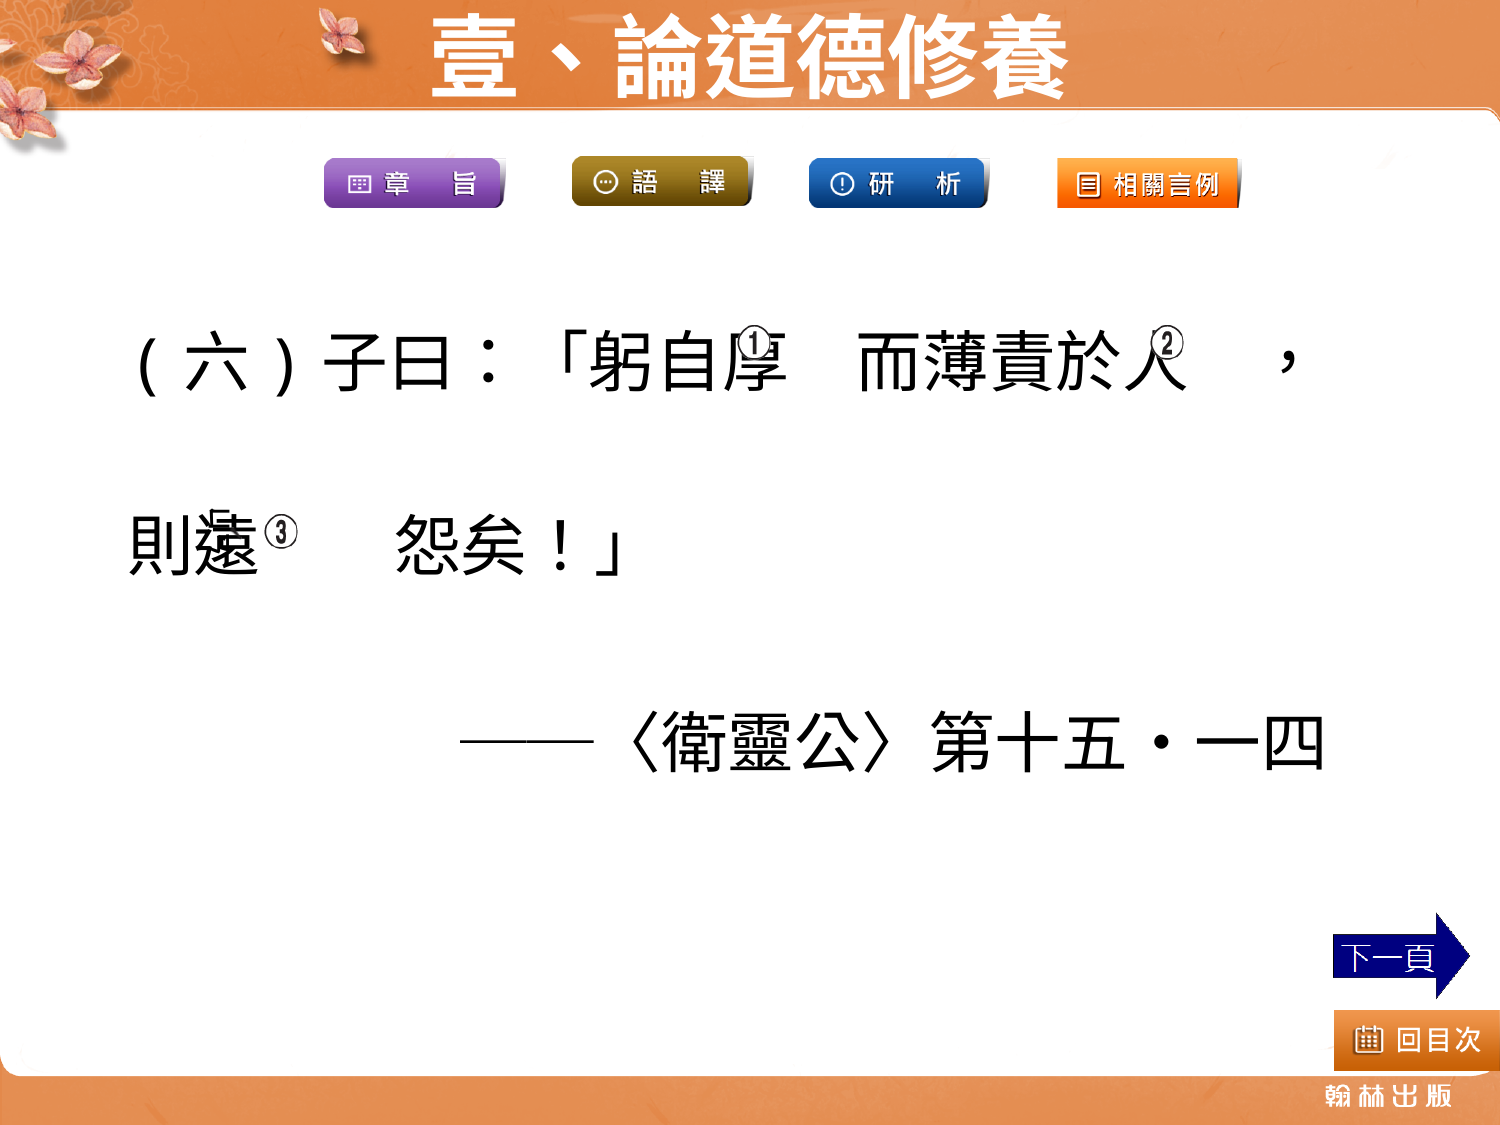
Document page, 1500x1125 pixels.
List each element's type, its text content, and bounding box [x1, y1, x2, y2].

list (六)子曰：「躬自厚 而薄責於人 ，則遠 怨矣！」 ──〈衛靈公〉第十五‧一四 [112, 208, 1388, 1015]
text_box 壹、論道德修養 [74, 0, 1425, 149]
picture [0, 0, 1500, 1125]
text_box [182, 491, 255, 670]
